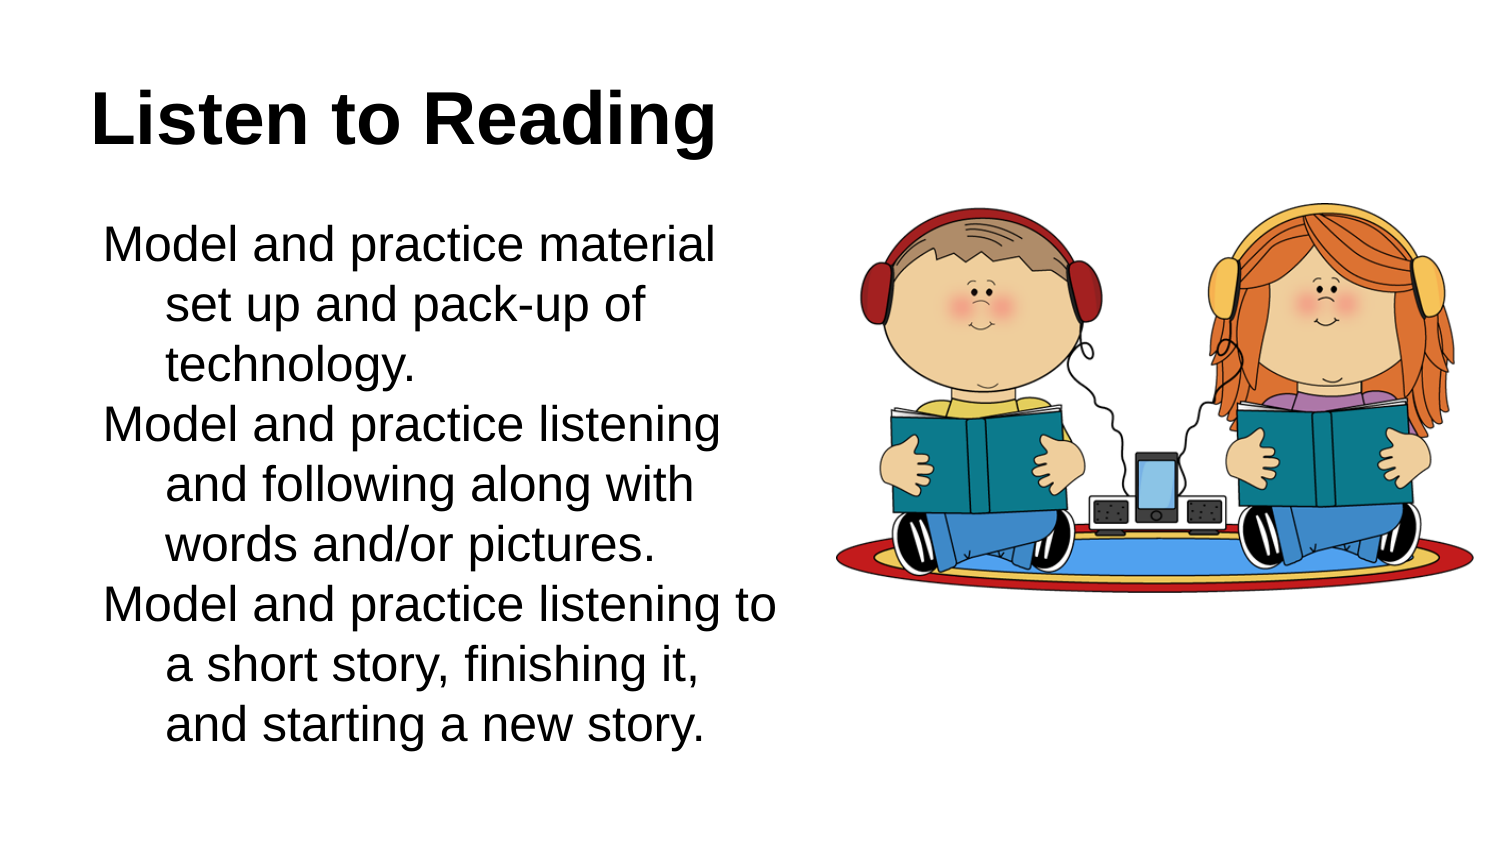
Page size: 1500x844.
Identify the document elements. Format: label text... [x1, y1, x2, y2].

title Listen to Reading [75, 33, 1425, 175]
picture [836, 202, 1474, 593]
list Model and practice material set up and pack-up of technology. Model and practice listening and following along with words and/or pictures. Model and practice listening to a short story, finishing it, and starting a new story. [75, 196, 803, 808]
